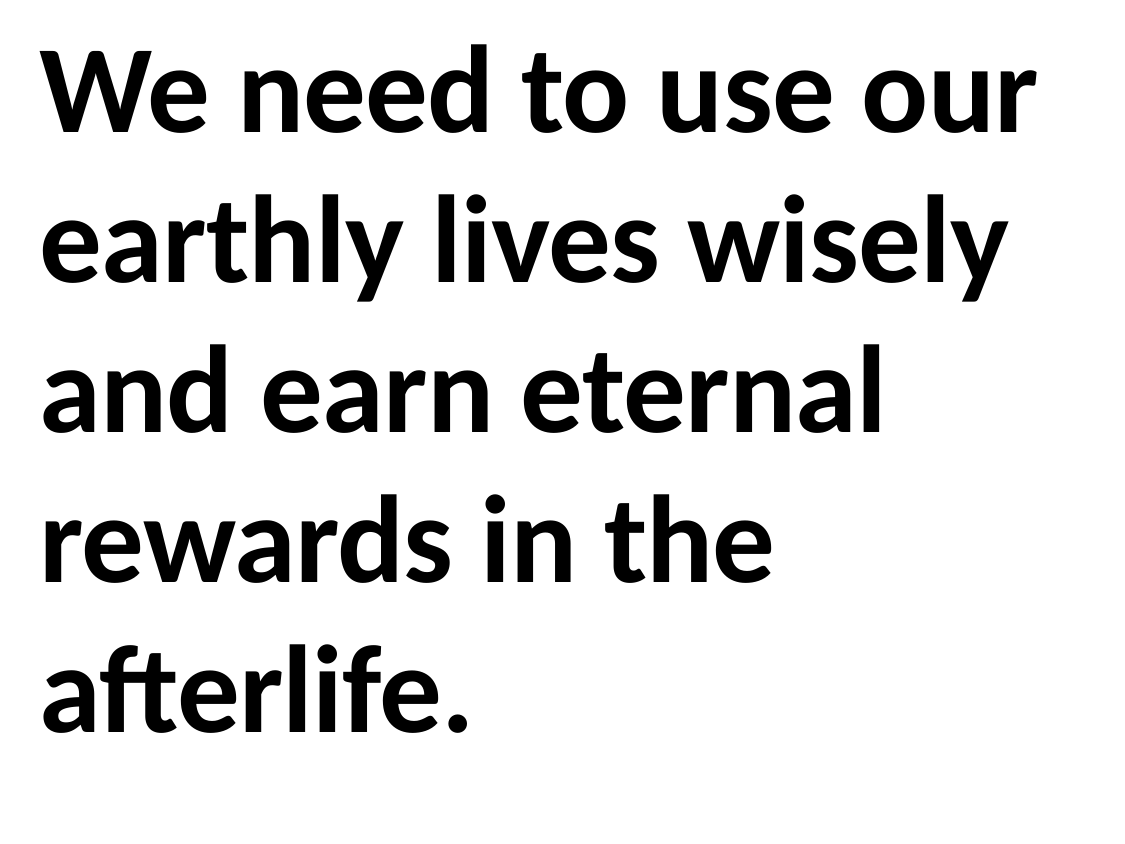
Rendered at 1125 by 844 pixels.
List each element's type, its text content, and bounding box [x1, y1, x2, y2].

text_box We need to use our earthly lives wisely and earn eternal rewards in the afterlife. [24, 0, 1088, 765]
